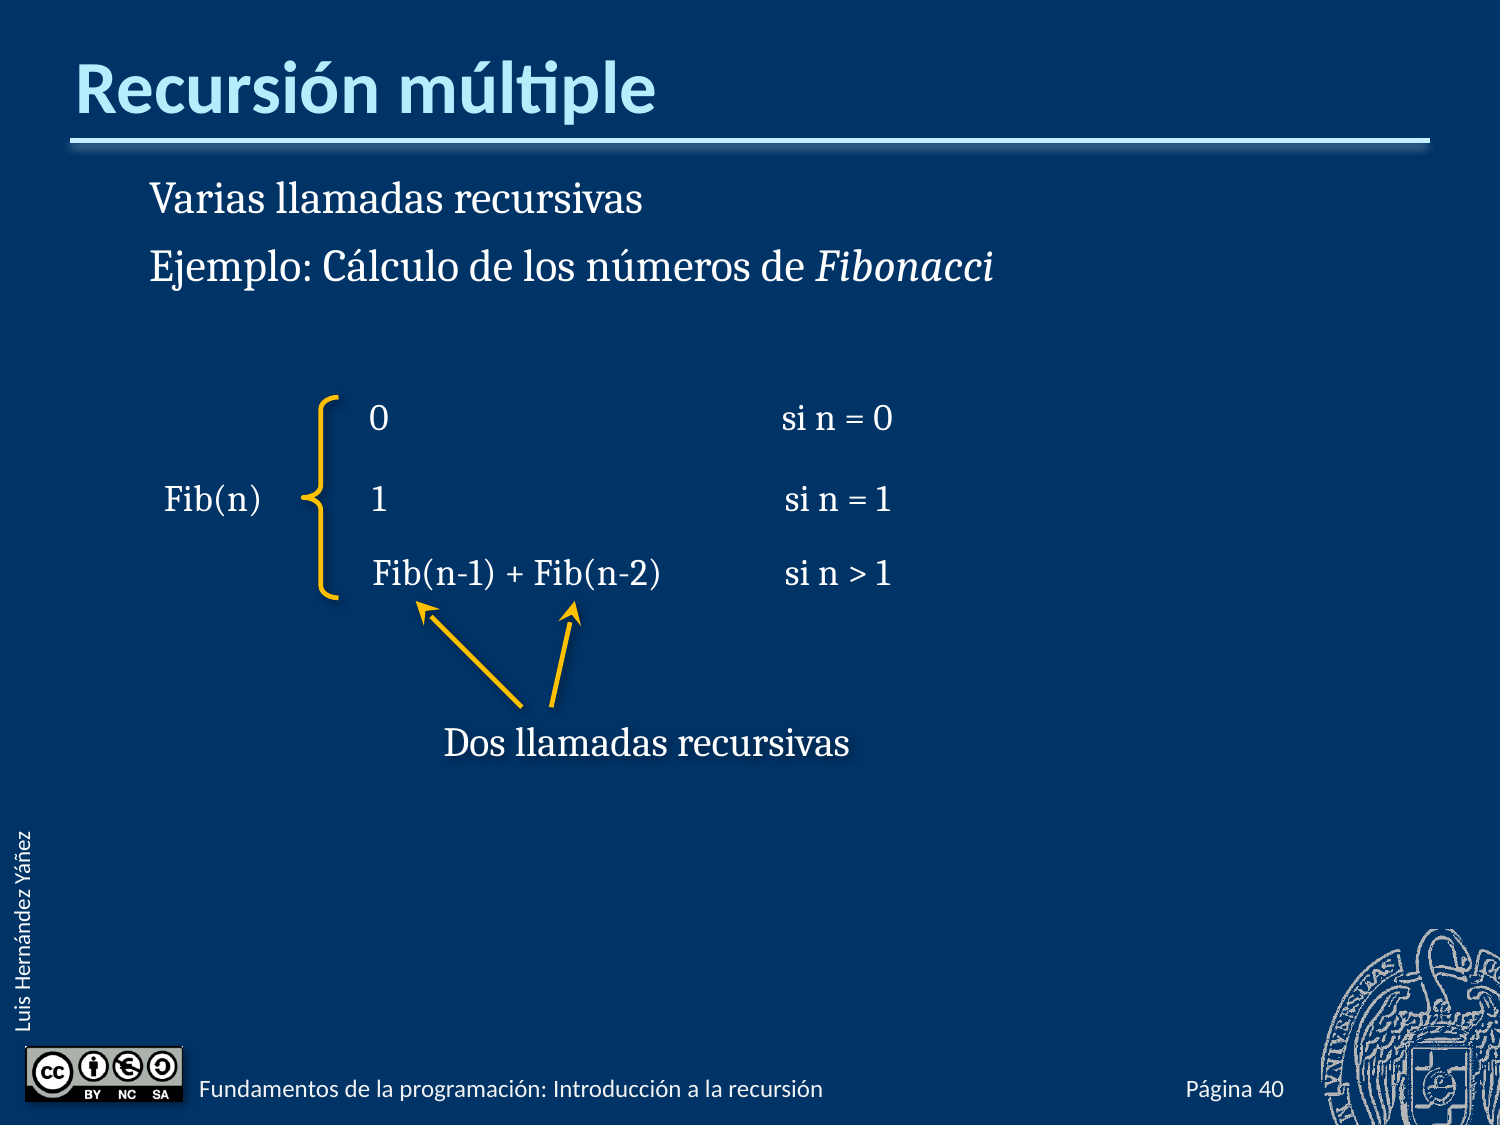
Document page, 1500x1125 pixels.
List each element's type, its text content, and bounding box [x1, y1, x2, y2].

picture [25, 1046, 183, 1102]
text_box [408, 601, 883, 786]
title Recursión múltiple [75, 46, 1425, 129]
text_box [415, 600, 878, 774]
text_box 1 si n = 1 [357, 466, 906, 527]
text_box Fib(n) [149, 466, 278, 527]
footer Fundamentos de la programación: Introducción a la recursión [199, 1042, 1114, 1103]
picture [1321, 929, 1500, 1125]
text_box [302, 396, 339, 599]
slide_number Página 1020 [1136, 1042, 1285, 1103]
text_box 0 si n = 0 [354, 385, 909, 445]
list Varias llamadas recursivas Ejemplo: Cálculo de los números de Fibonacci [75, 160, 1425, 1000]
text_box Fib(n-1) + Fib(n-2) si n > 1 [357, 540, 906, 601]
